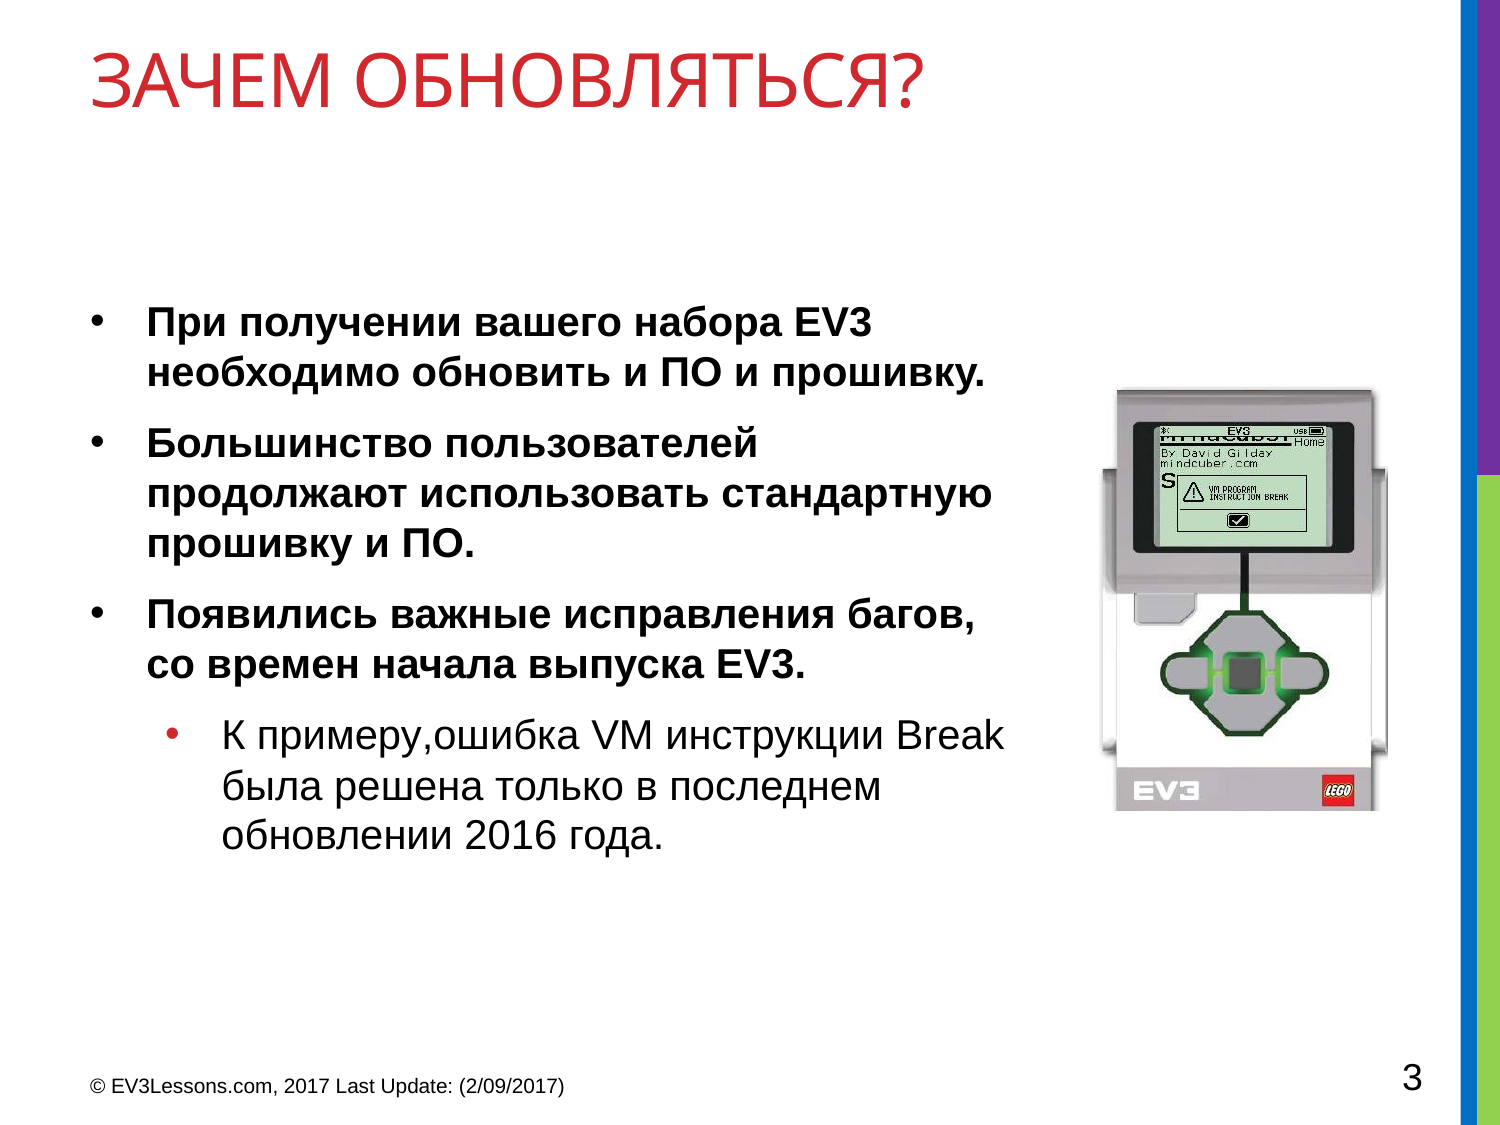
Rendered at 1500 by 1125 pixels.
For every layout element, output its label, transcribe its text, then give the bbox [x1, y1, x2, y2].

footer © EV3Lessons.com, 2017 Last Update: (2/09/2017) [75, 1065, 638, 1112]
list При получении вашего набора EV3 необходимо обновить и ПО и прошивку. Большинство пользователей продолжают использовать стандартную прошивку и ПО. Появились важные исправления багов, со времен начала выпуска EV3. К примеру,ошибка VM инструкции Break была решена только в последнем обновлении 2016 года. [75, 287, 1034, 1005]
slide_number 3 [1387, 1045, 1491, 1106]
picture [1097, 384, 1388, 811]
title Зачем обновляться? [75, 25, 1428, 250]
